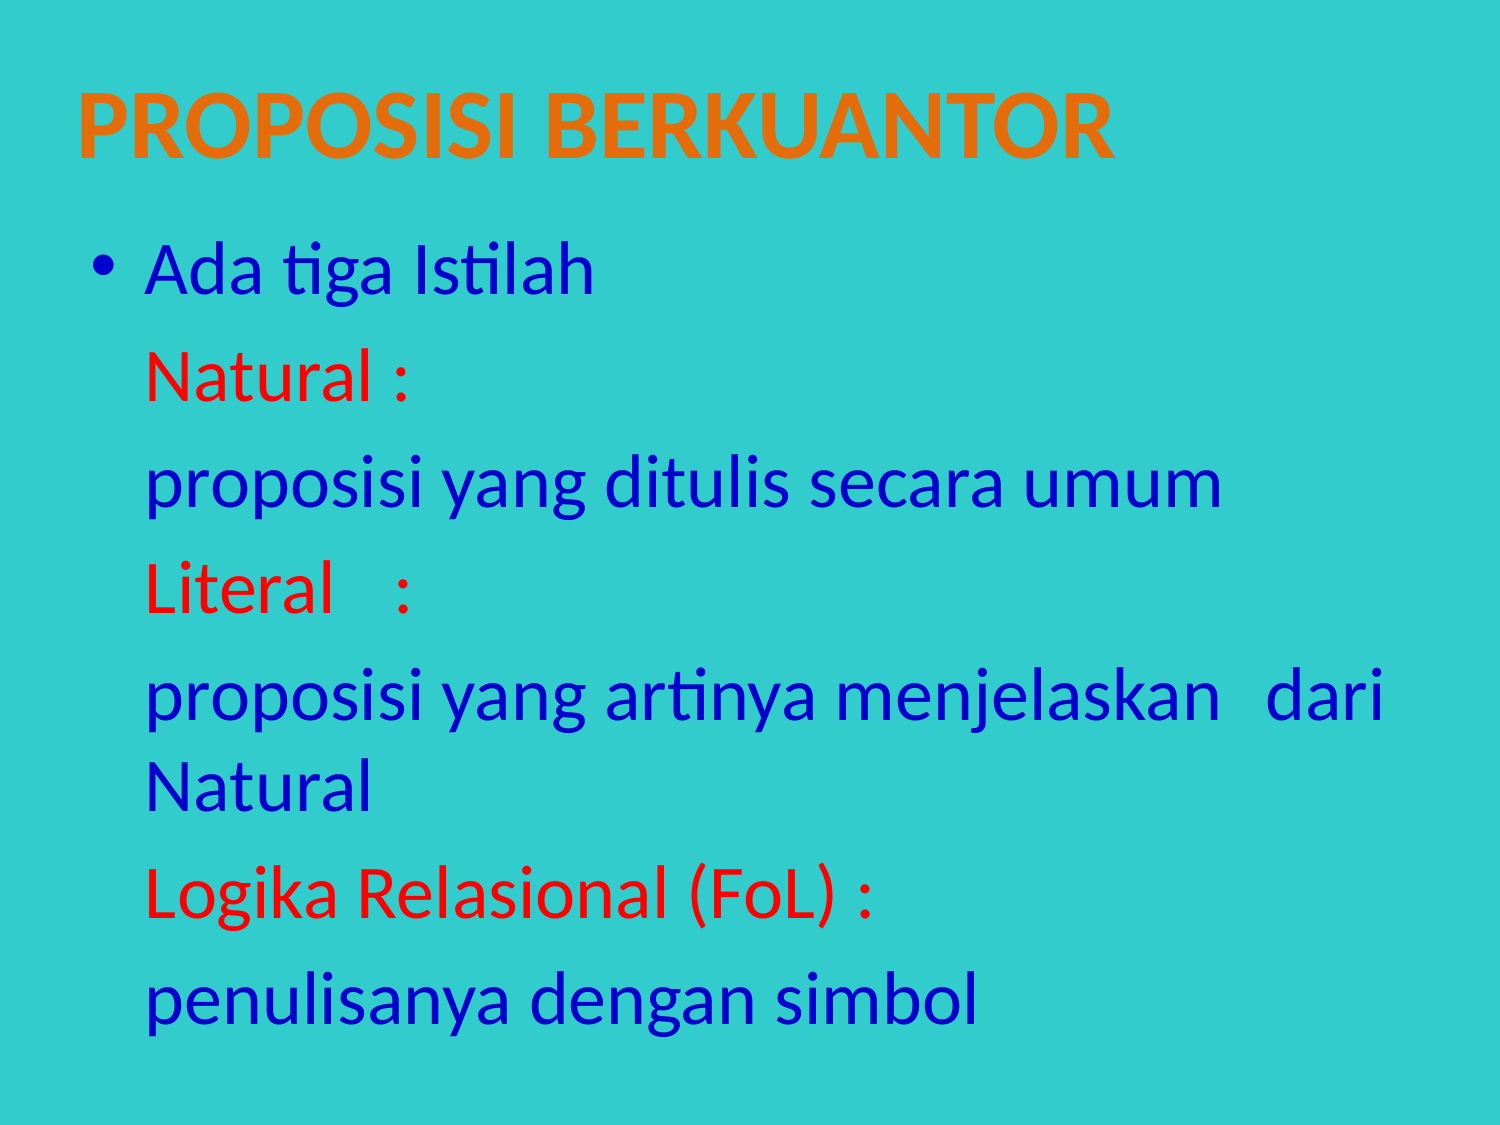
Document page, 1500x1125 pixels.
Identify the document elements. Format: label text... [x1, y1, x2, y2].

text_box Proposisi berkuantor [61, 51, 1134, 187]
list Ada tiga Istilah Natural : proposisi yang ditulis secara umum Literal : proposisi yang artinya menjelaskan dari Natural Logika Relasional (FoL) : penulisanya dengan simbol [75, 210, 1425, 1055]
